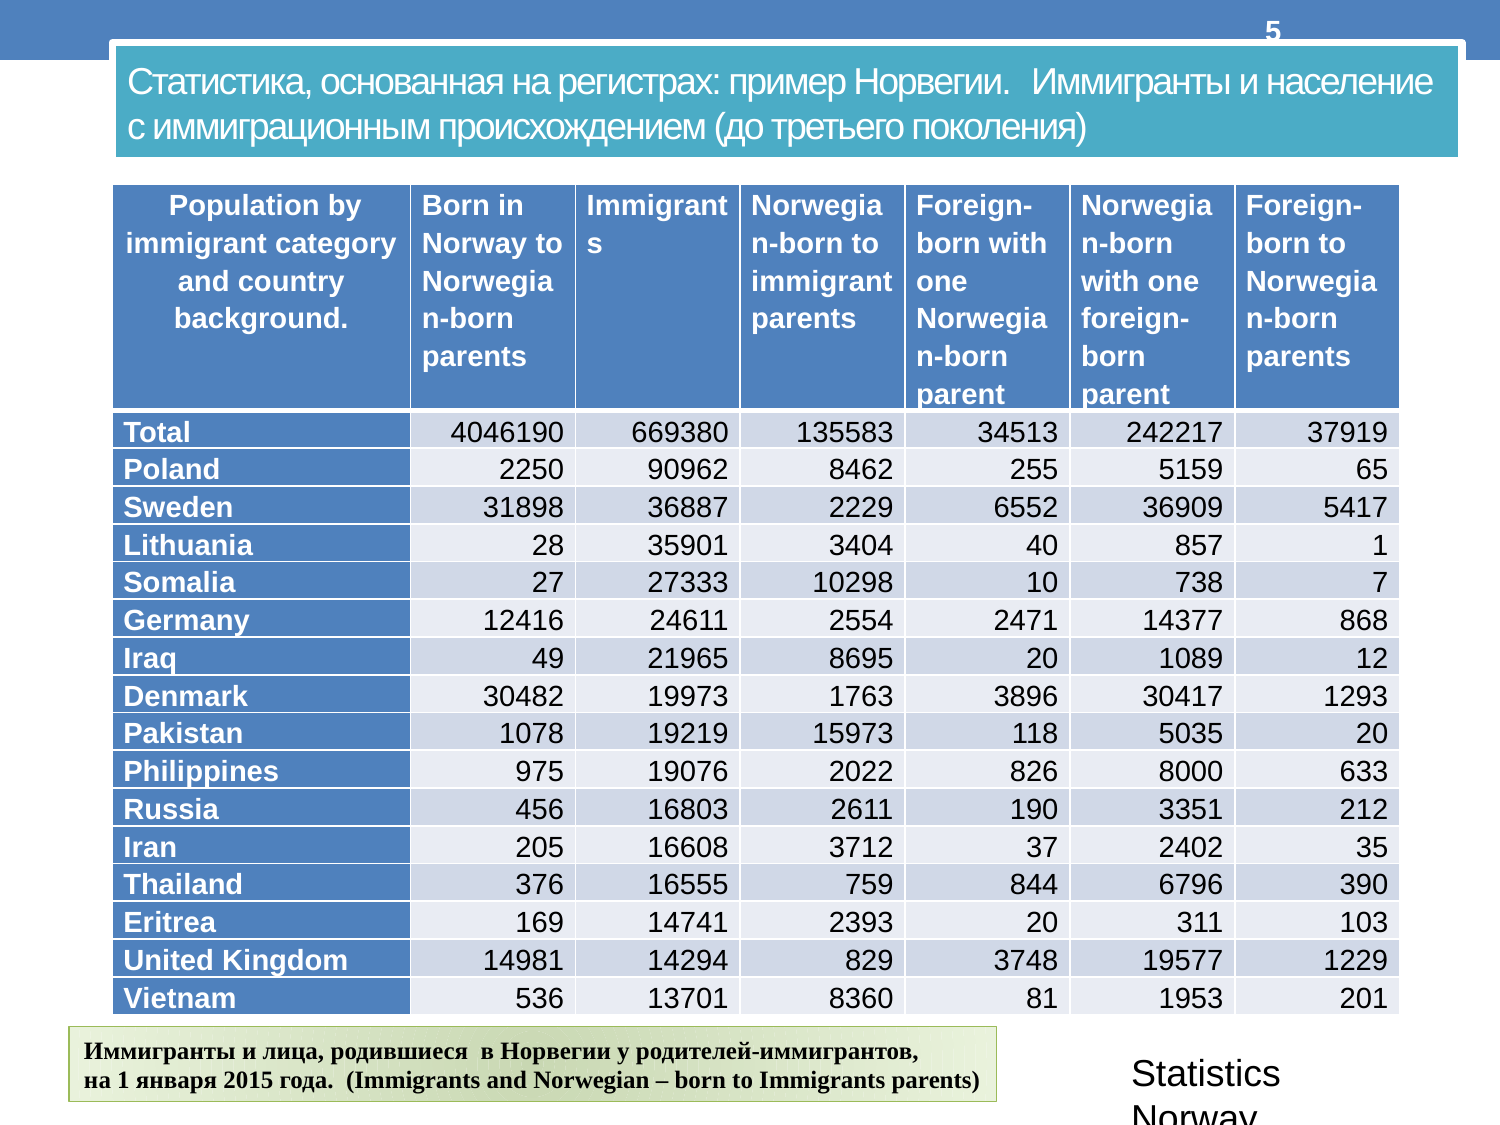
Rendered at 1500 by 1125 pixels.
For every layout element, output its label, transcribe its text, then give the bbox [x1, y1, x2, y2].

table_cell Total [113, 413, 410, 447]
table_cell 5035 [1071, 713, 1234, 749]
table_cell 255 [906, 449, 1069, 485]
table_cell 456 [411, 789, 575, 825]
table_cell Thailand [113, 864, 410, 900]
table_cell 1089 [1071, 638, 1234, 674]
table_cell 20 [1236, 713, 1399, 749]
table_cell 2471 [906, 600, 1069, 636]
table_cell Lithuania [113, 525, 410, 561]
table_cell 16608 [576, 827, 739, 863]
table_cell Iraq [113, 638, 410, 674]
table_header Foreign-born with one Norwegian-born parent [906, 185, 1069, 408]
table_cell 1763 [741, 676, 904, 712]
table_cell 633 [1236, 751, 1399, 787]
table_cell 7 [1236, 562, 1399, 598]
table_cell 3712 [741, 827, 904, 863]
table_cell 19973 [576, 676, 739, 712]
table_cell 65 [1236, 449, 1399, 485]
table_cell 1229 [1236, 940, 1399, 976]
table_cell 2022 [741, 751, 904, 787]
table_cell 10 [906, 562, 1069, 598]
table_cell 201 [1236, 978, 1399, 1014]
table_cell 31898 [411, 487, 575, 523]
table_cell 3748 [906, 940, 1069, 976]
table_cell Vietnam [113, 978, 410, 1014]
table_cell 2611 [741, 789, 904, 825]
table_cell 35901 [576, 525, 739, 561]
table_cell United Kingdom [113, 940, 410, 976]
table_cell 2554 [741, 600, 904, 636]
table_cell 30482 [411, 676, 575, 712]
table_cell 19219 [576, 713, 739, 749]
table_cell 3404 [741, 525, 904, 561]
table_cell 14294 [576, 940, 739, 976]
table_cell 5159 [1071, 449, 1234, 485]
table_cell 19577 [1071, 940, 1234, 976]
table_cell 16555 [576, 864, 739, 900]
table_cell 829 [741, 940, 904, 976]
table_cell 826 [906, 751, 1069, 787]
table_header Immigrants [576, 185, 739, 408]
table_cell 759 [741, 864, 904, 900]
table_cell 14741 [576, 902, 739, 938]
table_cell 20 [906, 902, 1069, 938]
table_cell 536 [411, 978, 575, 1014]
table_cell 169 [411, 902, 575, 938]
table_cell Eritrea [113, 902, 410, 938]
table_cell 2402 [1071, 827, 1234, 863]
table_cell Somalia [113, 562, 410, 598]
table_cell 36909 [1071, 487, 1234, 523]
table_cell 81 [906, 978, 1069, 1014]
table_cell 21965 [576, 638, 739, 674]
table_cell 12 [1236, 638, 1399, 674]
table_cell 14981 [411, 940, 575, 976]
table_cell Iran [113, 827, 410, 863]
table_cell 2250 [411, 449, 575, 485]
table_cell 8695 [741, 638, 904, 674]
table_cell 1293 [1236, 676, 1399, 712]
table_cell Philippines [113, 751, 410, 787]
table_cell 8360 [741, 978, 904, 1014]
table_cell 49 [411, 638, 575, 674]
table_cell 13701 [576, 978, 739, 1014]
table_cell 311 [1071, 902, 1234, 938]
table_header Norwegian-born to immigrant parents [741, 185, 904, 408]
table_cell Poland [113, 449, 410, 485]
table_cell 2393 [741, 902, 904, 938]
table_cell Russia [113, 789, 410, 825]
table_cell 14377 [1071, 600, 1234, 636]
table_cell 242217 [1071, 413, 1234, 447]
table_cell Germany [113, 600, 410, 636]
table_cell 212 [1236, 789, 1399, 825]
table_header Norwegian-born with one foreign-born parent [1071, 185, 1234, 408]
table_cell Pakistan [113, 713, 410, 749]
table_cell 4046190 [411, 413, 575, 447]
table_cell 390 [1236, 864, 1399, 900]
table_cell 90962 [576, 449, 739, 485]
table_cell 975 [411, 751, 575, 787]
table_cell 135583 [741, 413, 904, 447]
table_cell Denmark [113, 676, 410, 712]
table_cell 3896 [906, 676, 1069, 712]
text_box Statistics Norway [1116, 1041, 1412, 1125]
text_box Иммигранты и лица, родившиеся в Норвегии у родителей-иммигрантов, на 1 января 2015 года. (Immigrants and Norwegian – born to Immigrants parents) [68, 1026, 997, 1102]
table_cell 669380 [576, 413, 739, 447]
table_cell 190 [906, 789, 1069, 825]
table_cell 6552 [906, 487, 1069, 523]
table_cell 6796 [1071, 864, 1234, 900]
table_cell 10298 [741, 562, 904, 598]
table_cell 5417 [1236, 487, 1399, 523]
table_header Foreign-born to Norwegian-born parents [1236, 185, 1399, 408]
table_cell 857 [1071, 525, 1234, 561]
table_cell 15973 [741, 713, 904, 749]
table_cell 868 [1236, 600, 1399, 636]
table_cell 30417 [1071, 676, 1234, 712]
table_cell 2229 [741, 487, 904, 523]
table_cell 28 [411, 525, 575, 561]
table_cell 20 [906, 638, 1069, 674]
table_cell 118 [906, 713, 1069, 749]
table_cell 16803 [576, 789, 739, 825]
slide_number 5 [1250, 3, 1425, 57]
table_header Population by immigrant category and country background. [113, 185, 410, 408]
table_cell 24611 [576, 600, 739, 636]
table_cell 27 [411, 562, 575, 598]
table_cell 27333 [576, 562, 739, 598]
table_header Born in Norway to Norwegian-born parents [411, 185, 575, 408]
table_cell 3351 [1071, 789, 1234, 825]
title Статистика, основанная на регистрах: пример Норвегии. Иммигранты и население с иммиграционным происхождением (до третьего поколения) [109, 39, 1466, 164]
table_cell 8462 [741, 449, 904, 485]
table_cell 1 [1236, 525, 1399, 561]
table_cell 36887 [576, 487, 739, 523]
table_cell 376 [411, 864, 575, 900]
table_cell 844 [906, 864, 1069, 900]
table_cell 205 [411, 827, 575, 863]
table_cell 738 [1071, 562, 1234, 598]
table_cell 40 [906, 525, 1069, 561]
table_cell 1953 [1071, 978, 1234, 1014]
table_cell 12416 [411, 600, 575, 636]
table_cell 8000 [1071, 751, 1234, 787]
table_cell 37 [906, 827, 1069, 863]
table_cell 37919 [1236, 413, 1399, 447]
table_cell 103 [1236, 902, 1399, 938]
table_cell 34513 [906, 413, 1069, 447]
table_cell Sweden [113, 487, 410, 523]
table_cell 1078 [411, 713, 575, 749]
table_cell 35 [1236, 827, 1399, 863]
table_cell 19076 [576, 751, 739, 787]
